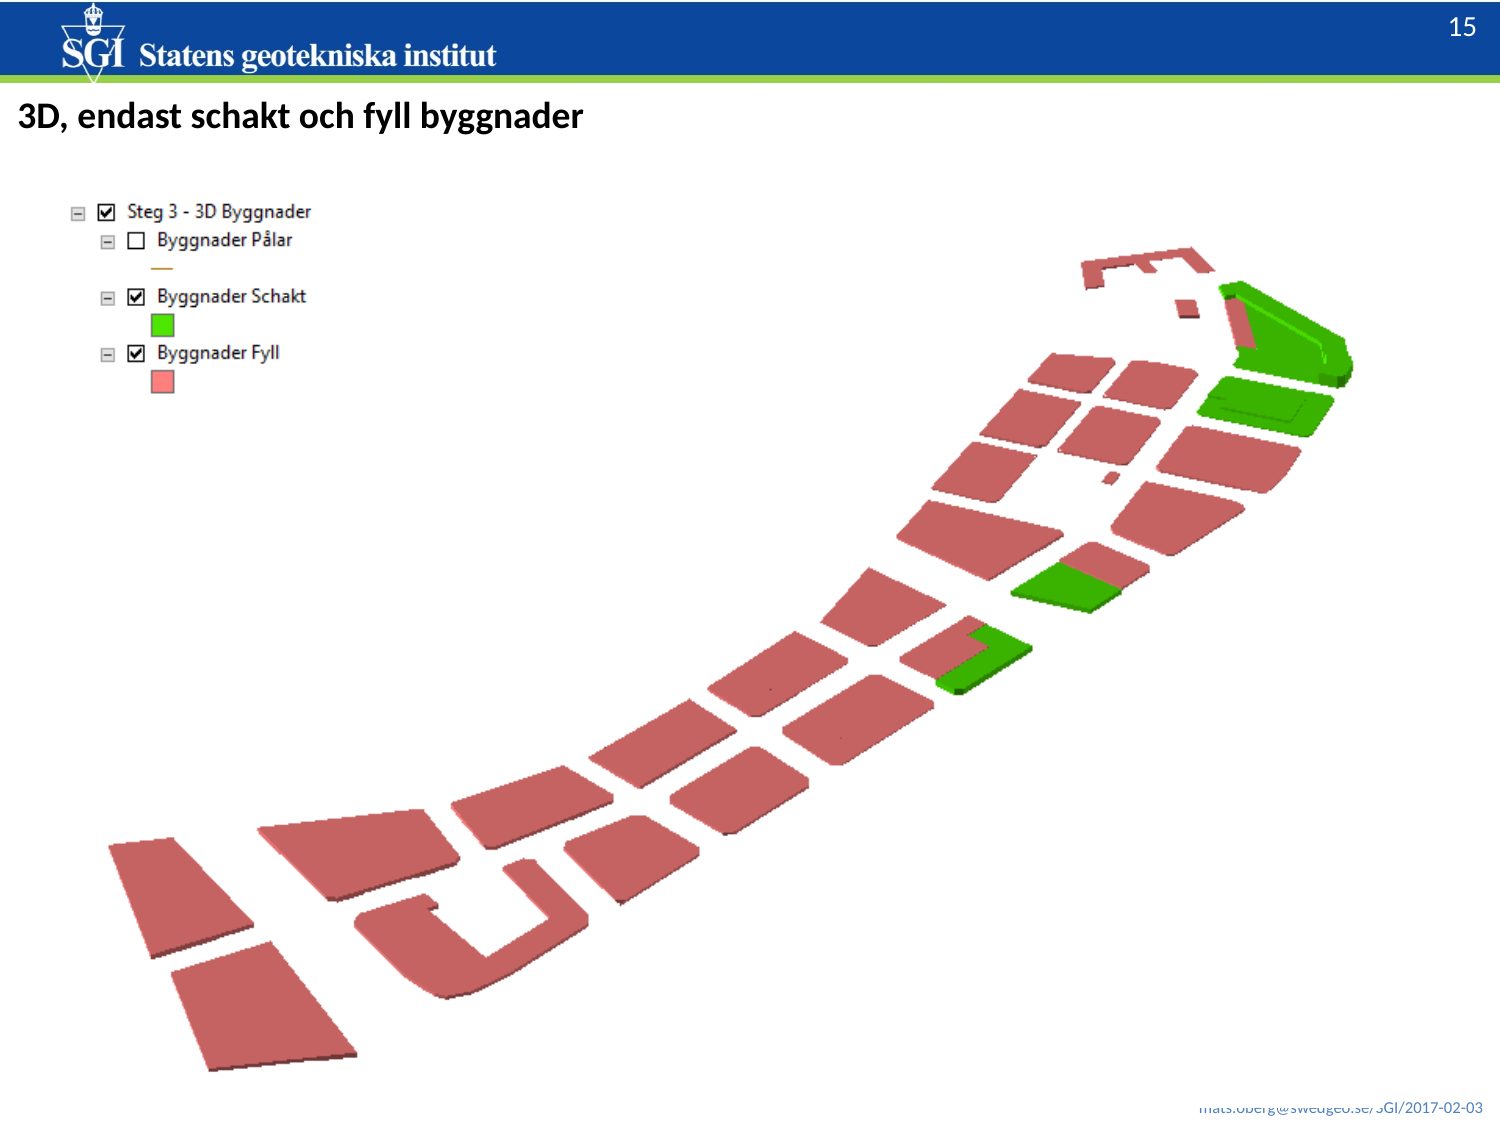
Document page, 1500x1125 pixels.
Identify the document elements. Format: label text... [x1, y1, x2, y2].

text_box 3D, endast schakt och fyll byggnader [2, 83, 609, 144]
picture [0, 0, 1500, 83]
picture [65, 201, 1383, 1108]
